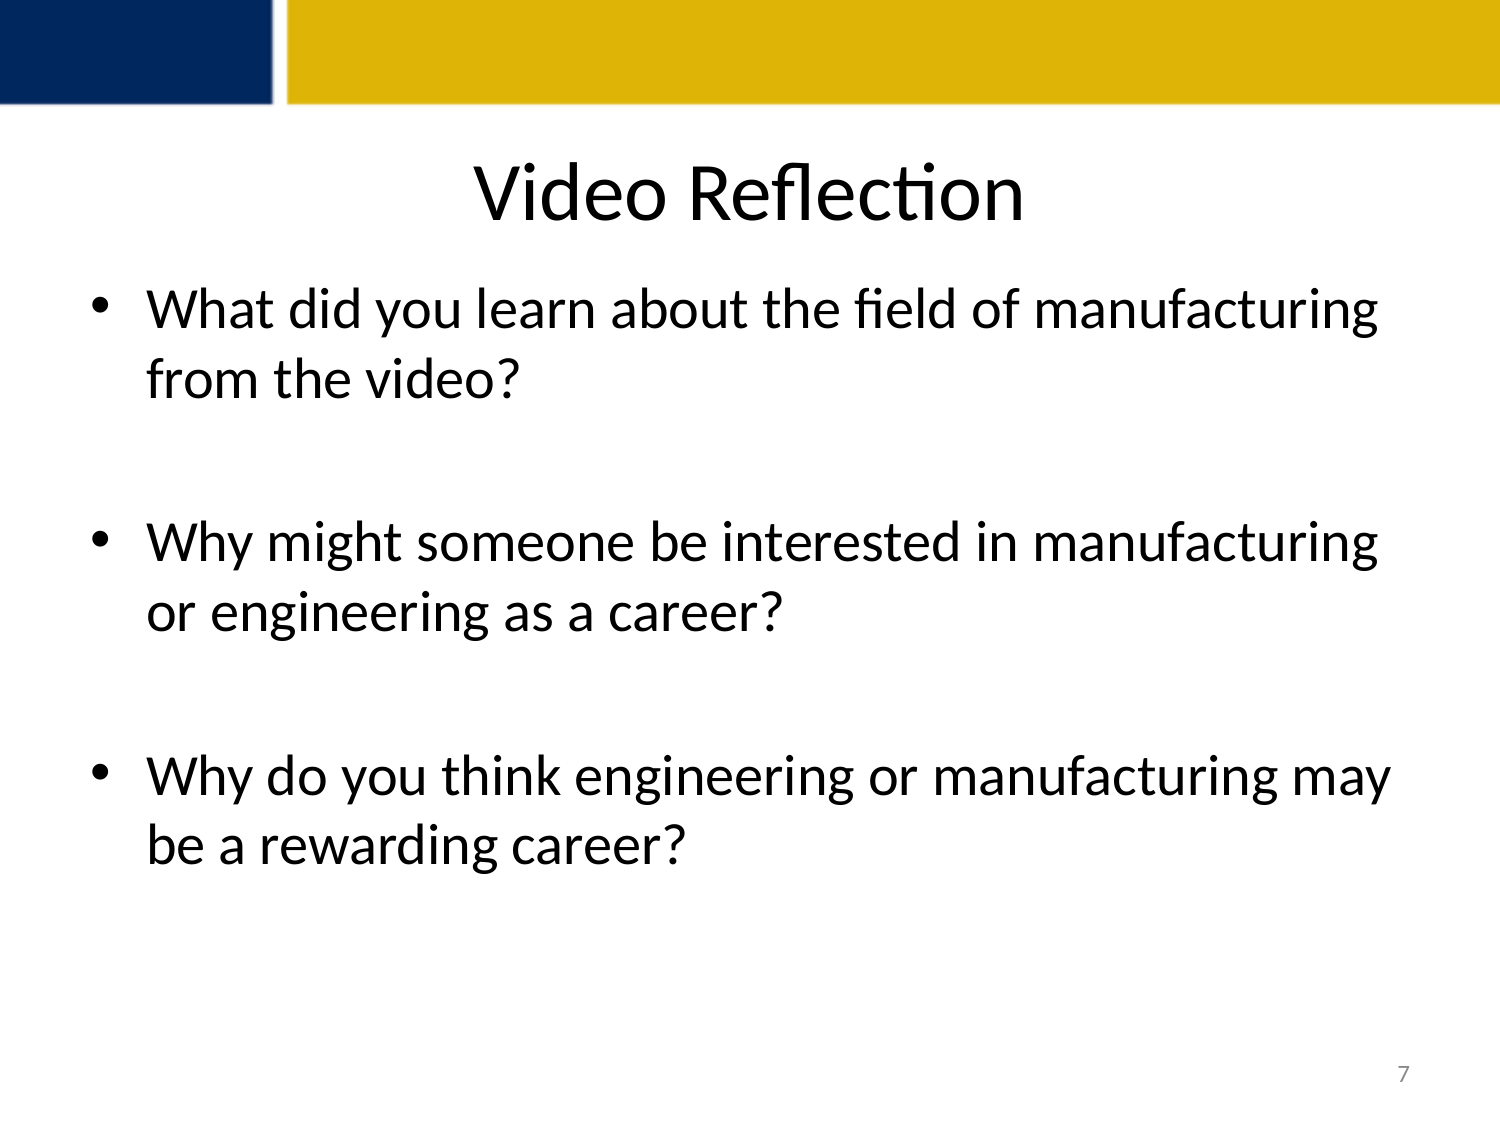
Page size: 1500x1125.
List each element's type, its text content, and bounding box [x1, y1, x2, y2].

slide_number 7 [1074, 1042, 1425, 1103]
picture [0, 0, 1500, 109]
title Video Reflection [75, 112, 1425, 262]
list What did you learn about the field of manufacturing from the video? Why might someone be interested in manufacturing or engineering as a career? Why do you think engineering or manufacturing may be a rewarding career? [75, 262, 1443, 1043]
